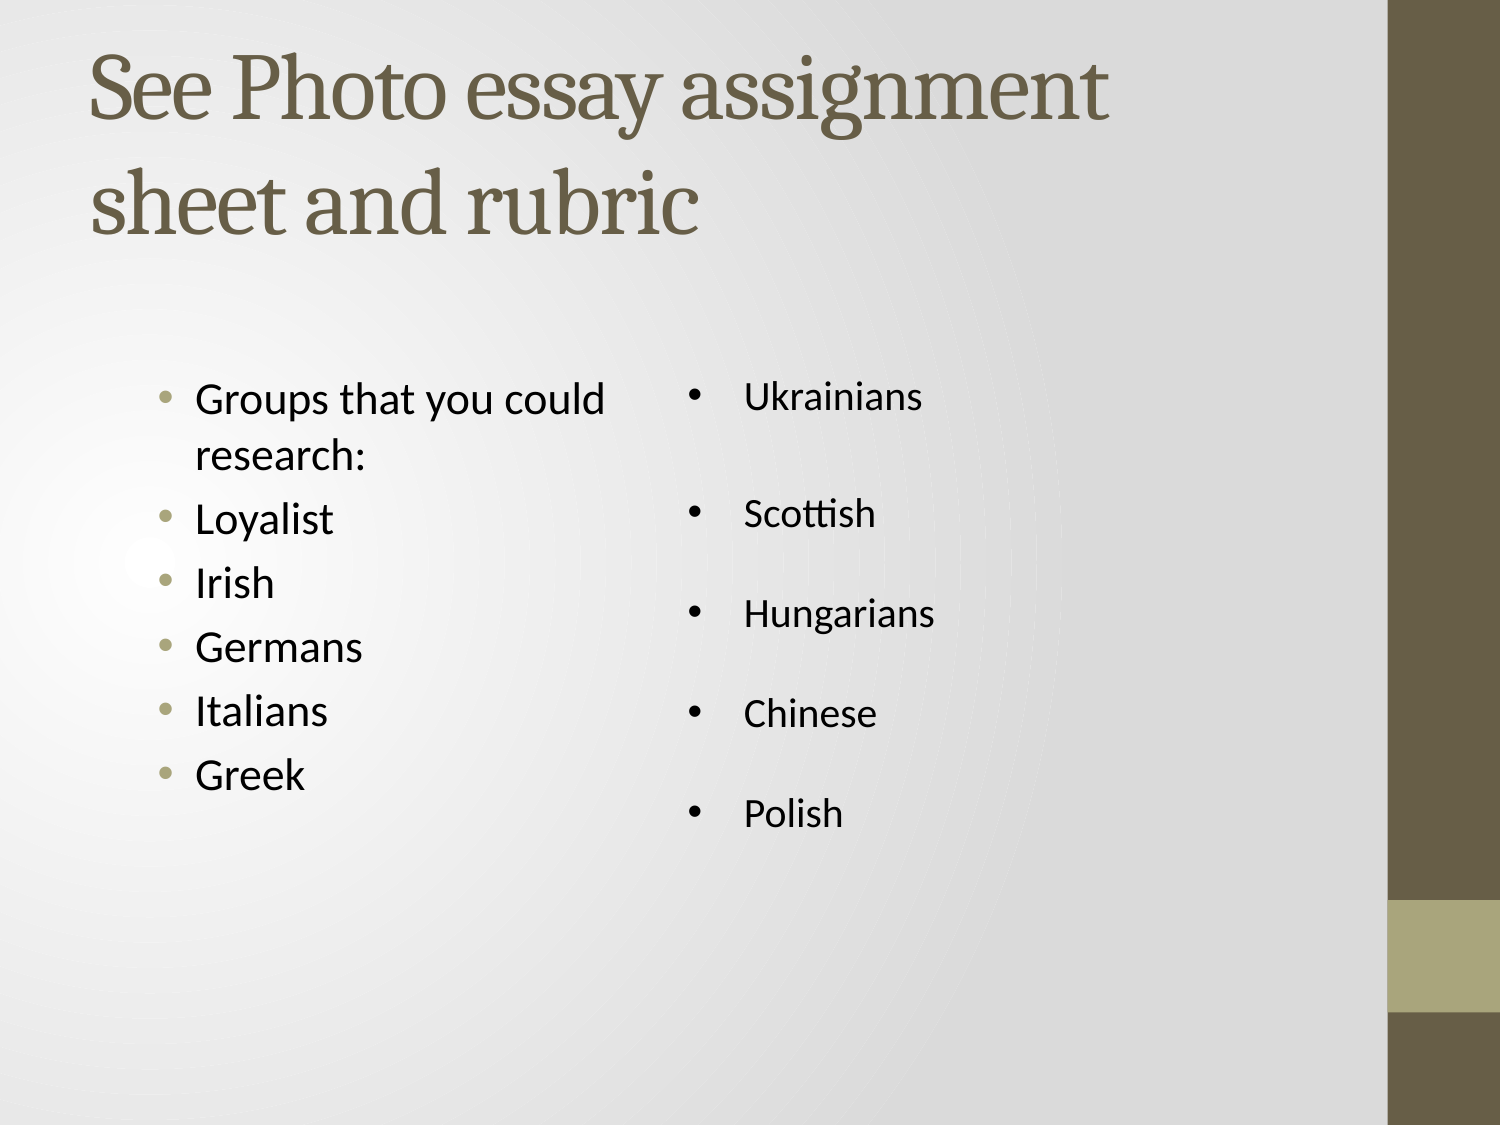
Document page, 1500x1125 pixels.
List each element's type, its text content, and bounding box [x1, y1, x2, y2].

title See Photo essay assignment sheet and rubric [75, 45, 1325, 233]
list Groups that you could research: Loyalist Irish Germans Italians Greek [123, 361, 672, 949]
text_box Ukrainians Scottish Hungarians Chinese Polish [672, 361, 1423, 957]
